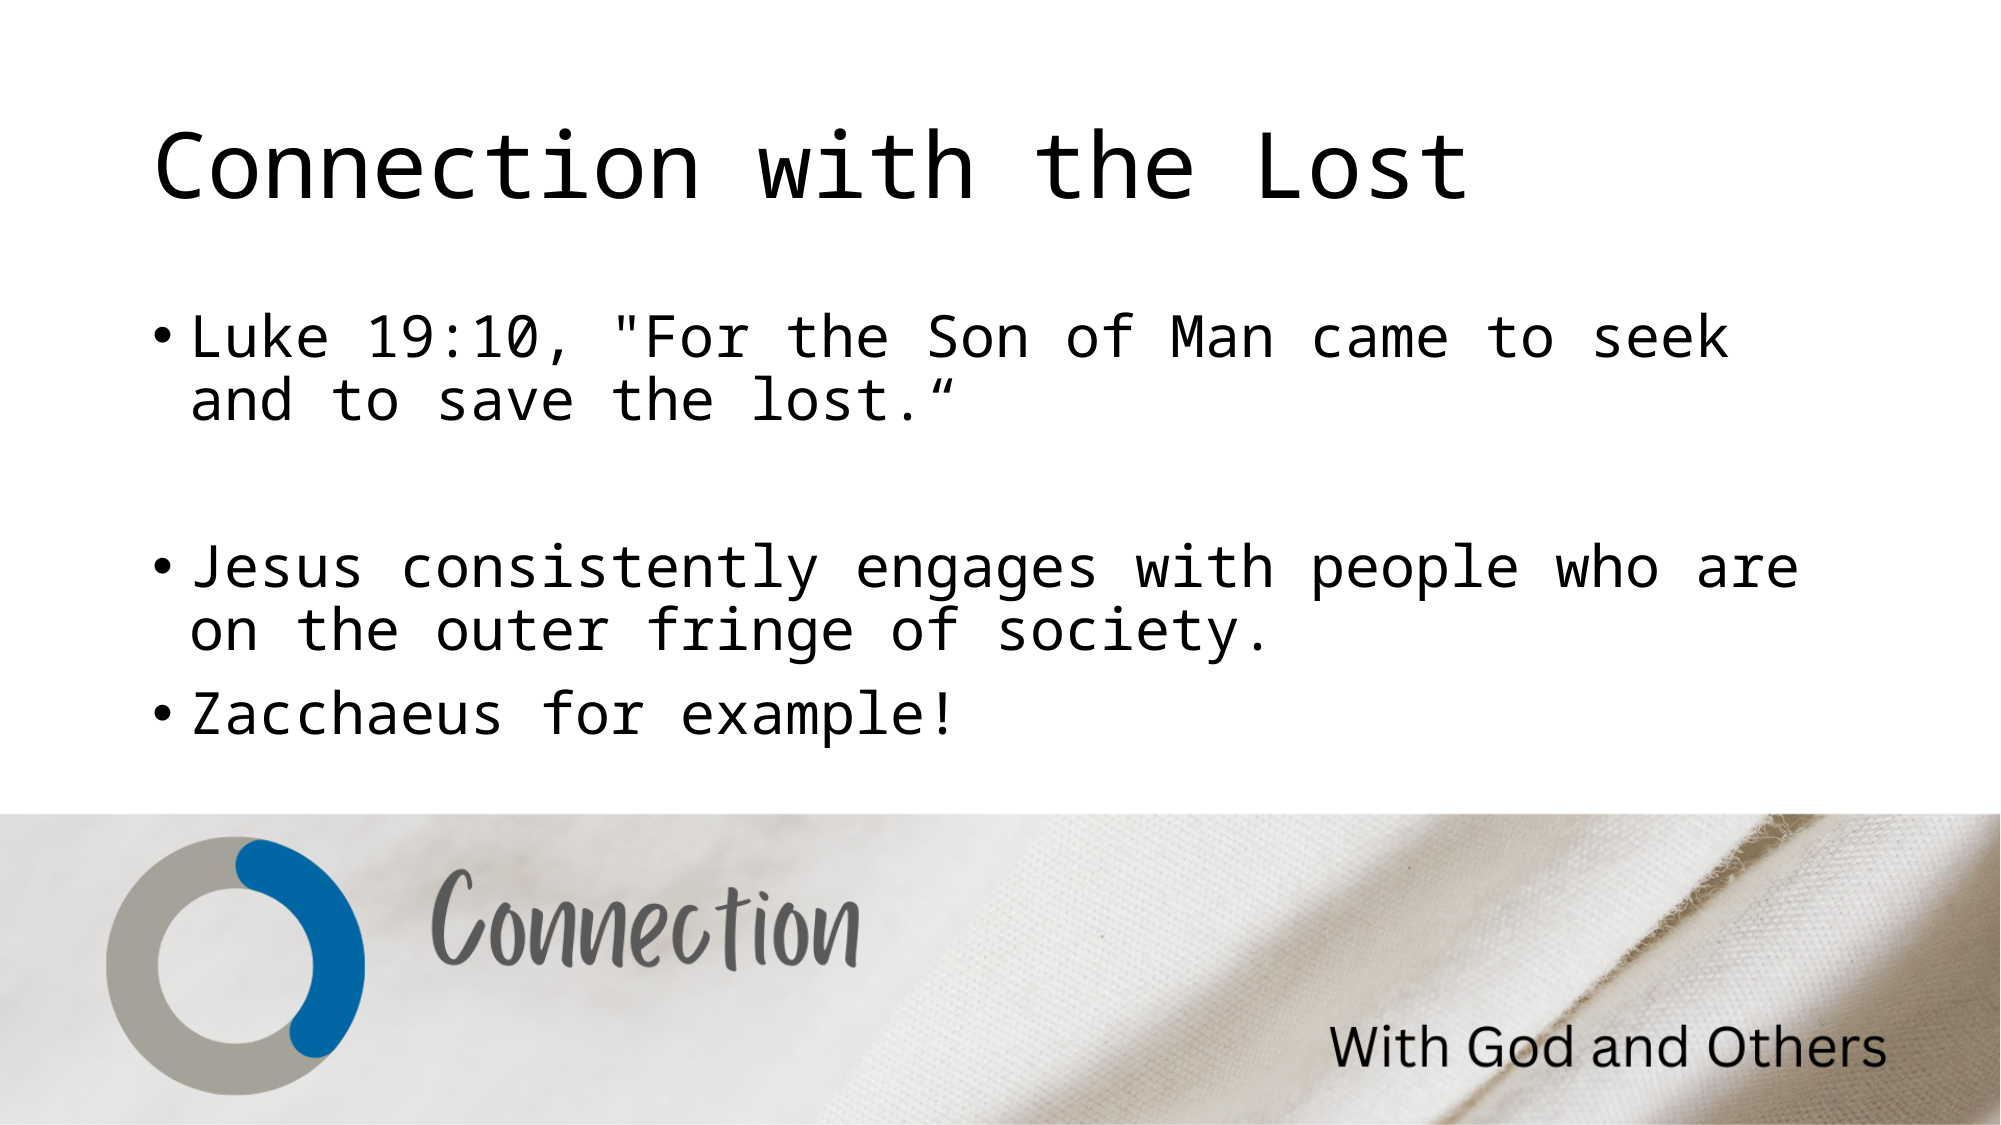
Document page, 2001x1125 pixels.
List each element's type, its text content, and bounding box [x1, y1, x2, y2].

title Connection with the Lost [137, 59, 1863, 278]
list Luke 19:10, "For the Son of Man came to seek and to save the lost.“ Jesus consistently engages with people who are on the outer fringe of society. Zacchaeus for example! [137, 299, 1863, 1014]
picture [0, 0, 2001, 1125]
